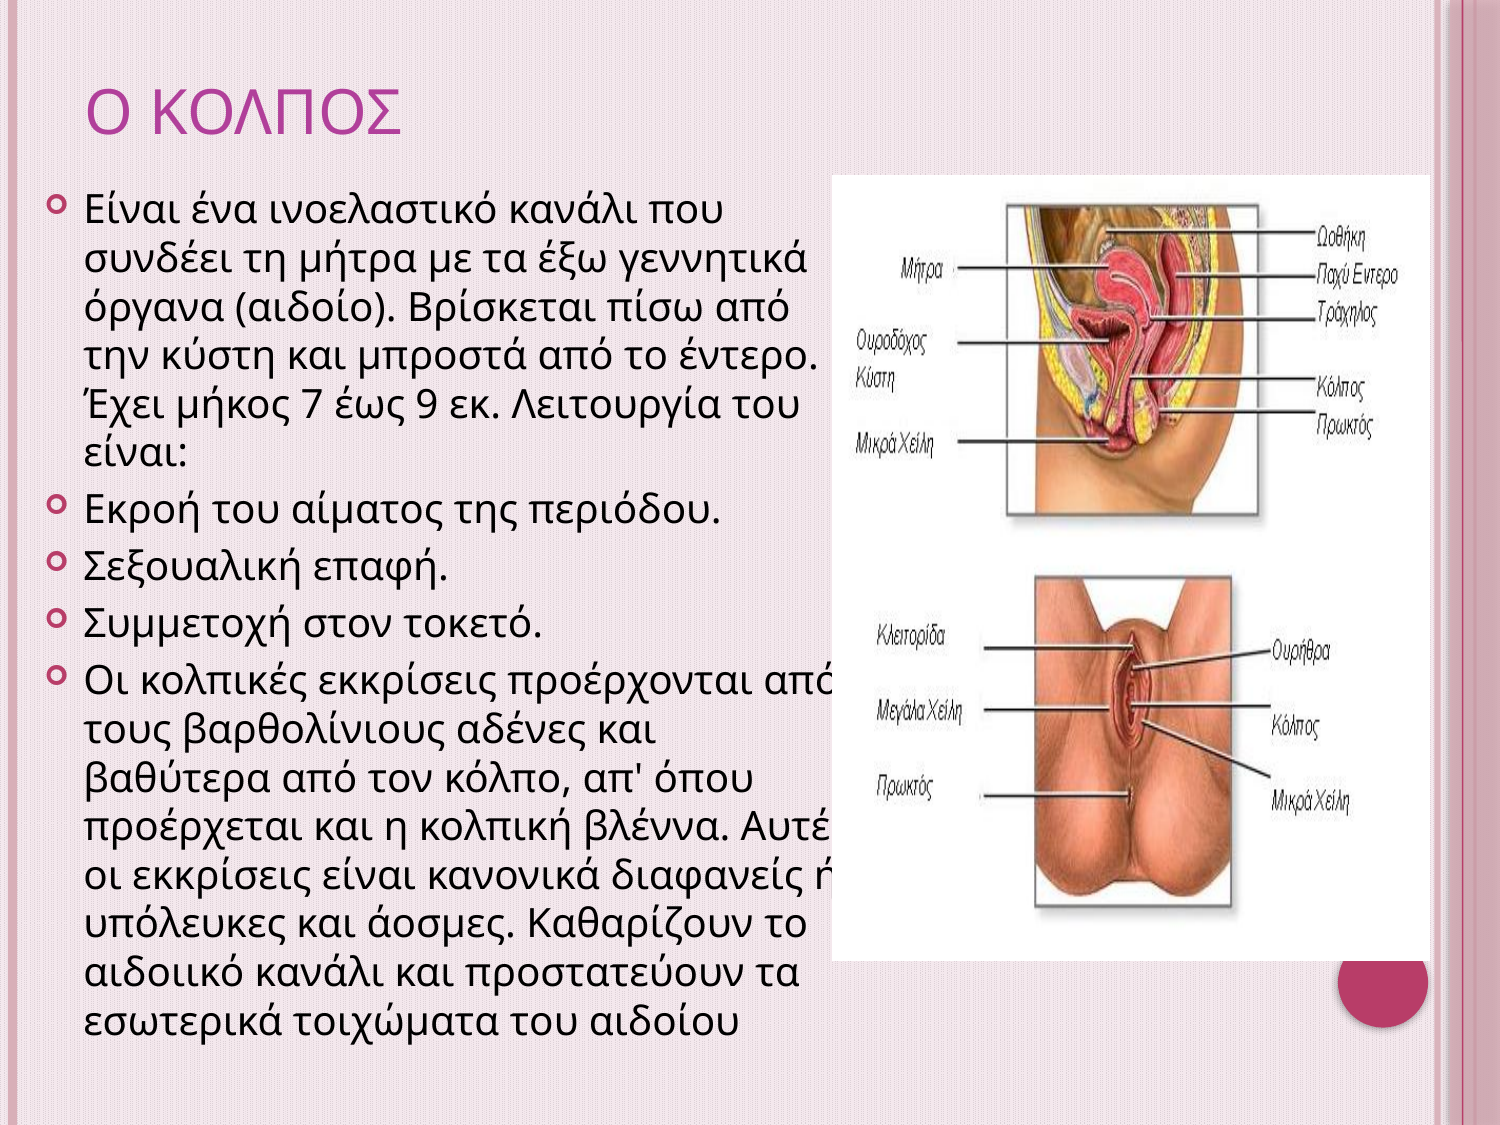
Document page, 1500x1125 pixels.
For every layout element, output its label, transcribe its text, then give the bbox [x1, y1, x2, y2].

list Είναι ένα ινοελαστικό κανάλι που συνδέει τη μήτρα με τα έξω γεννητικά όργανα (αιδοίο). Βρίσκεται πίσω από την κύστη και μπροστά από το έντερο. Έχει μήκος 7 έως 9 εκ. Λειτουργία του είναι: Εκροή του αίματος της περιόδου. Σεξουαλική επαφή. Συμμετοχή στον τοκετό. Οι κολπικές εκκρίσεις προέρχονται από τους βαρθολίνιους αδένες και βαθύτερα από τον κόλπο, απ' όπου προέρχεται και η κολπική βλέννα. Αυτές οι εκκρίσεις είναι κανονικά διαφανείς ή υπόλευκες και άοσμες. Καθαρίζουν το αιδοιικό κανάλι και προστατεύουν τα εσωτερικά τοιχώματα του αιδοίου [29, 175, 869, 1091]
title Ο κολποσ [70, 23, 1308, 155]
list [832, 174, 1431, 962]
